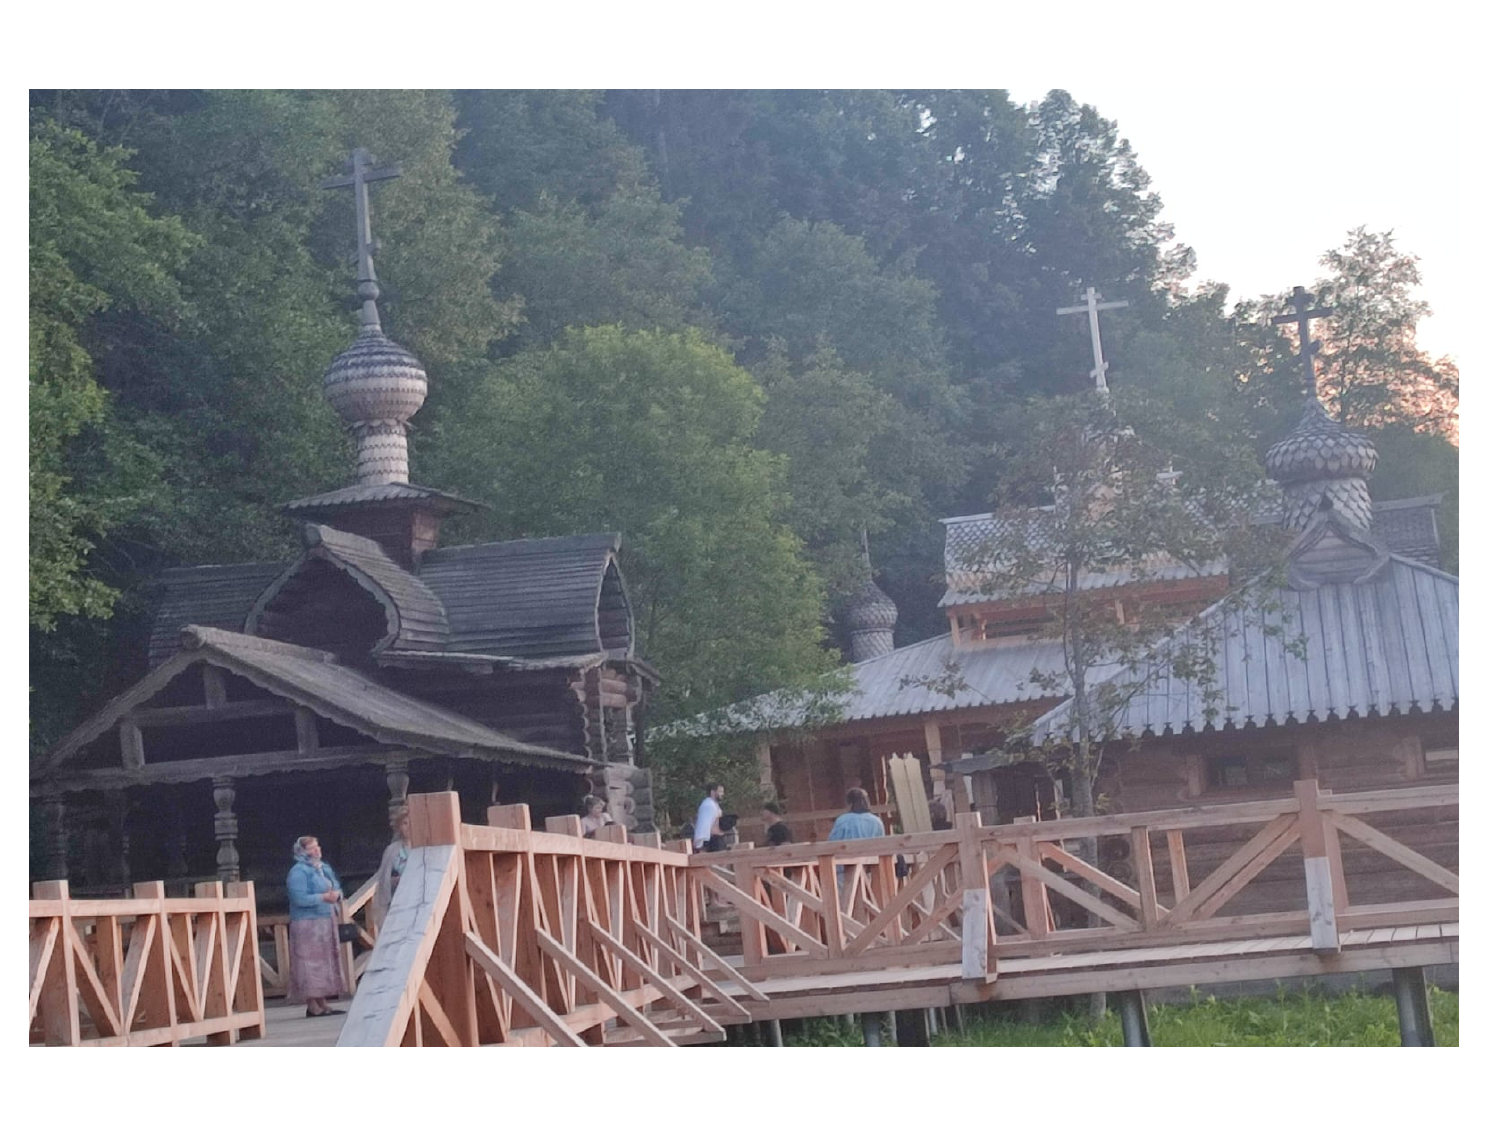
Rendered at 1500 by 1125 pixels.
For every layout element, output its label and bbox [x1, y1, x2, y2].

picture [29, 89, 1459, 1047]
